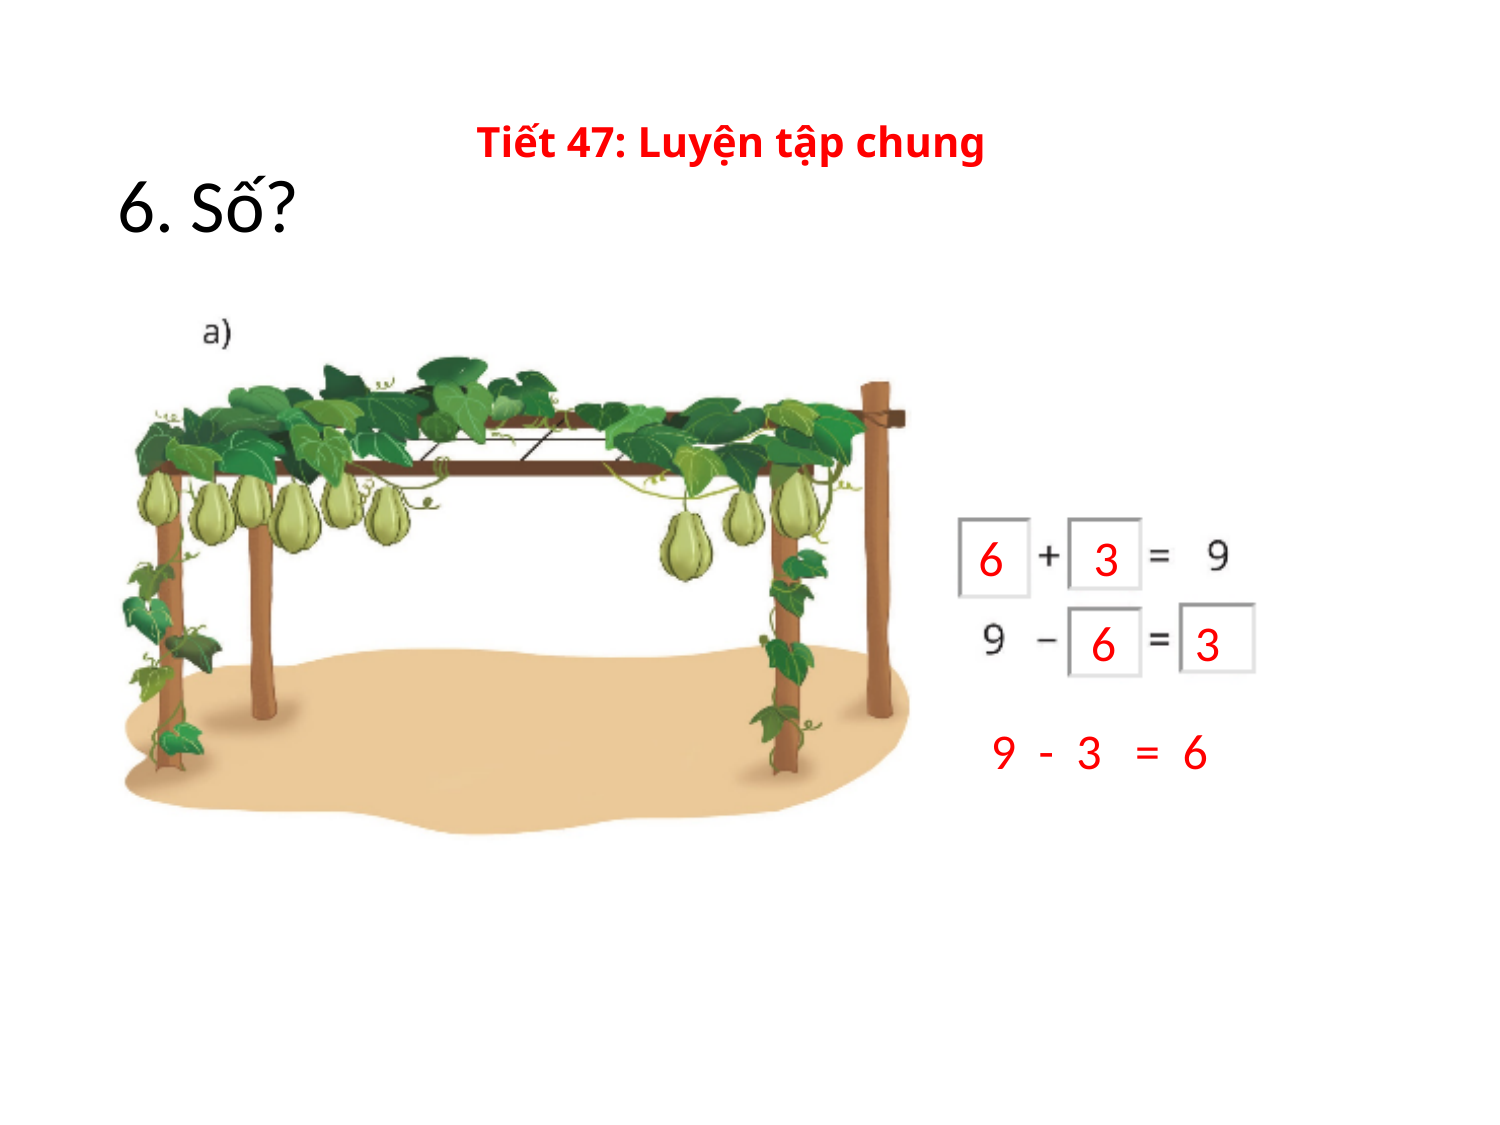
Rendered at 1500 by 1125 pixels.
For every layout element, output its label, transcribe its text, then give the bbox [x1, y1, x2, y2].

text_box Tiết 47: Luyện tập chung [37, 99, 1413, 175]
picture [87, 299, 1303, 876]
text_box 6. Số? [102, 149, 478, 255]
